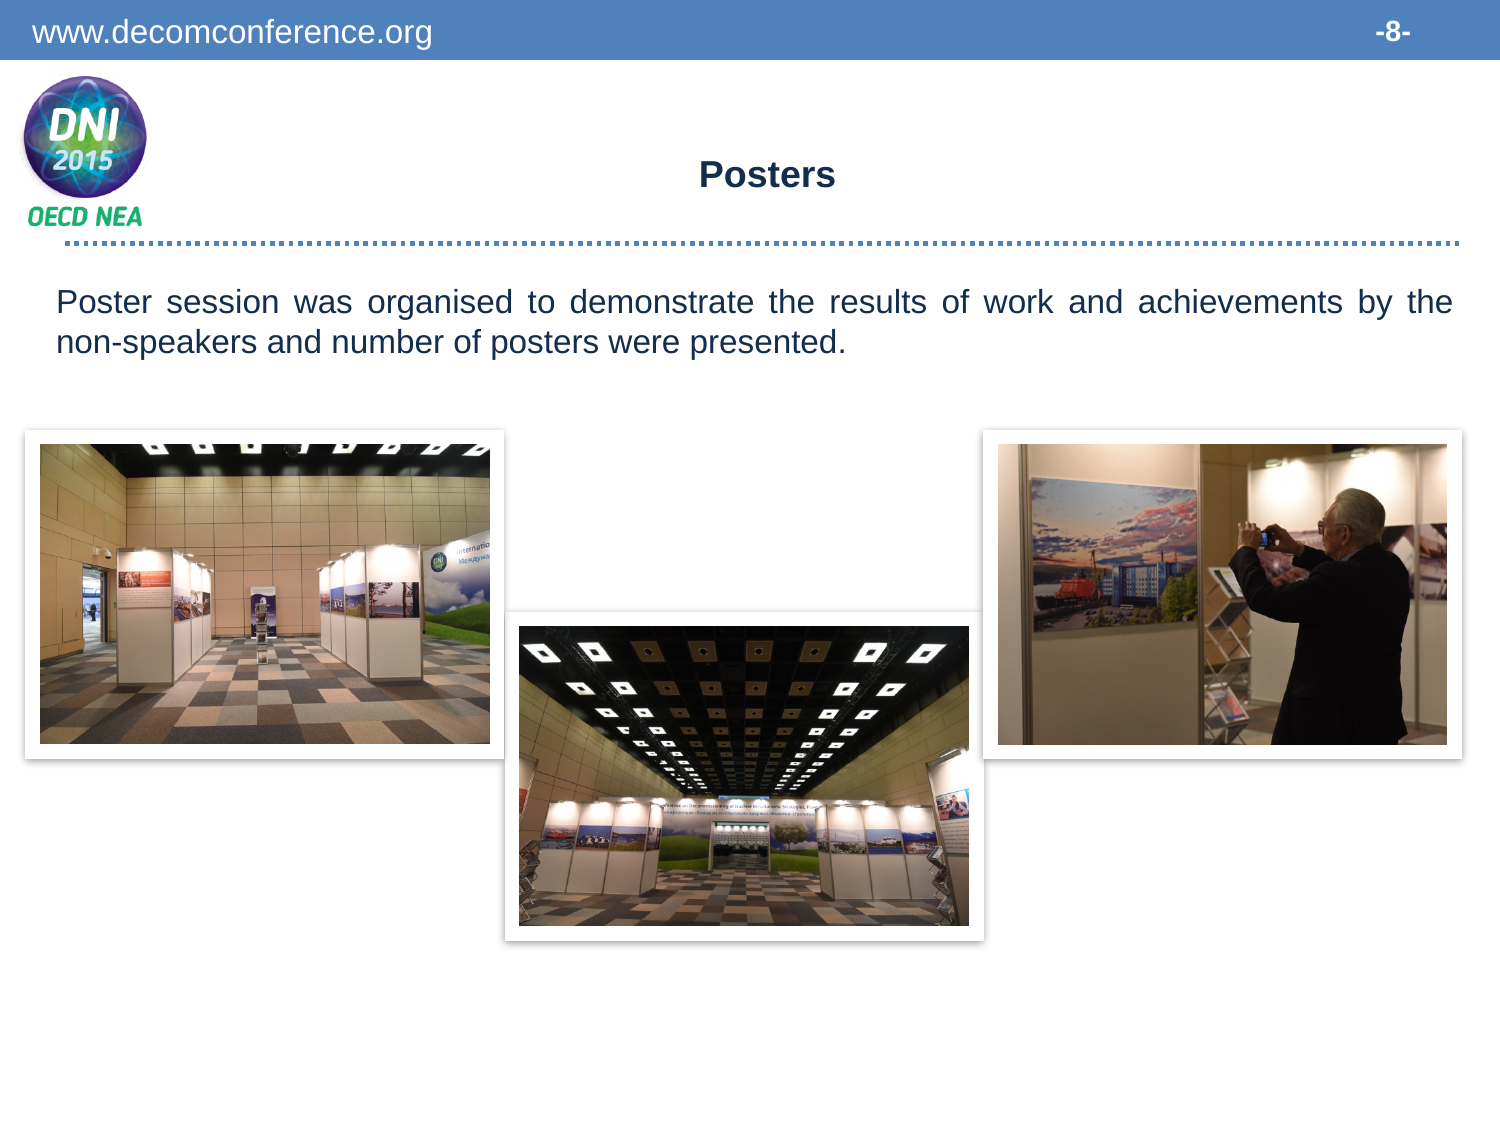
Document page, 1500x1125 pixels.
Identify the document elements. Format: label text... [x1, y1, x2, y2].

text_box Poster session was organised to demonstrate the results of work and achievements by the non-speakers and number of posters were presented. [41, 233, 1471, 368]
text_box -8- [1360, 2, 1435, 57]
picture [997, 444, 1448, 746]
picture [14, 69, 156, 231]
text_box Posters [312, 142, 1223, 203]
text_box www.decomconference.org [17, 2, 449, 58]
picture [39, 444, 491, 745]
picture [518, 625, 970, 927]
